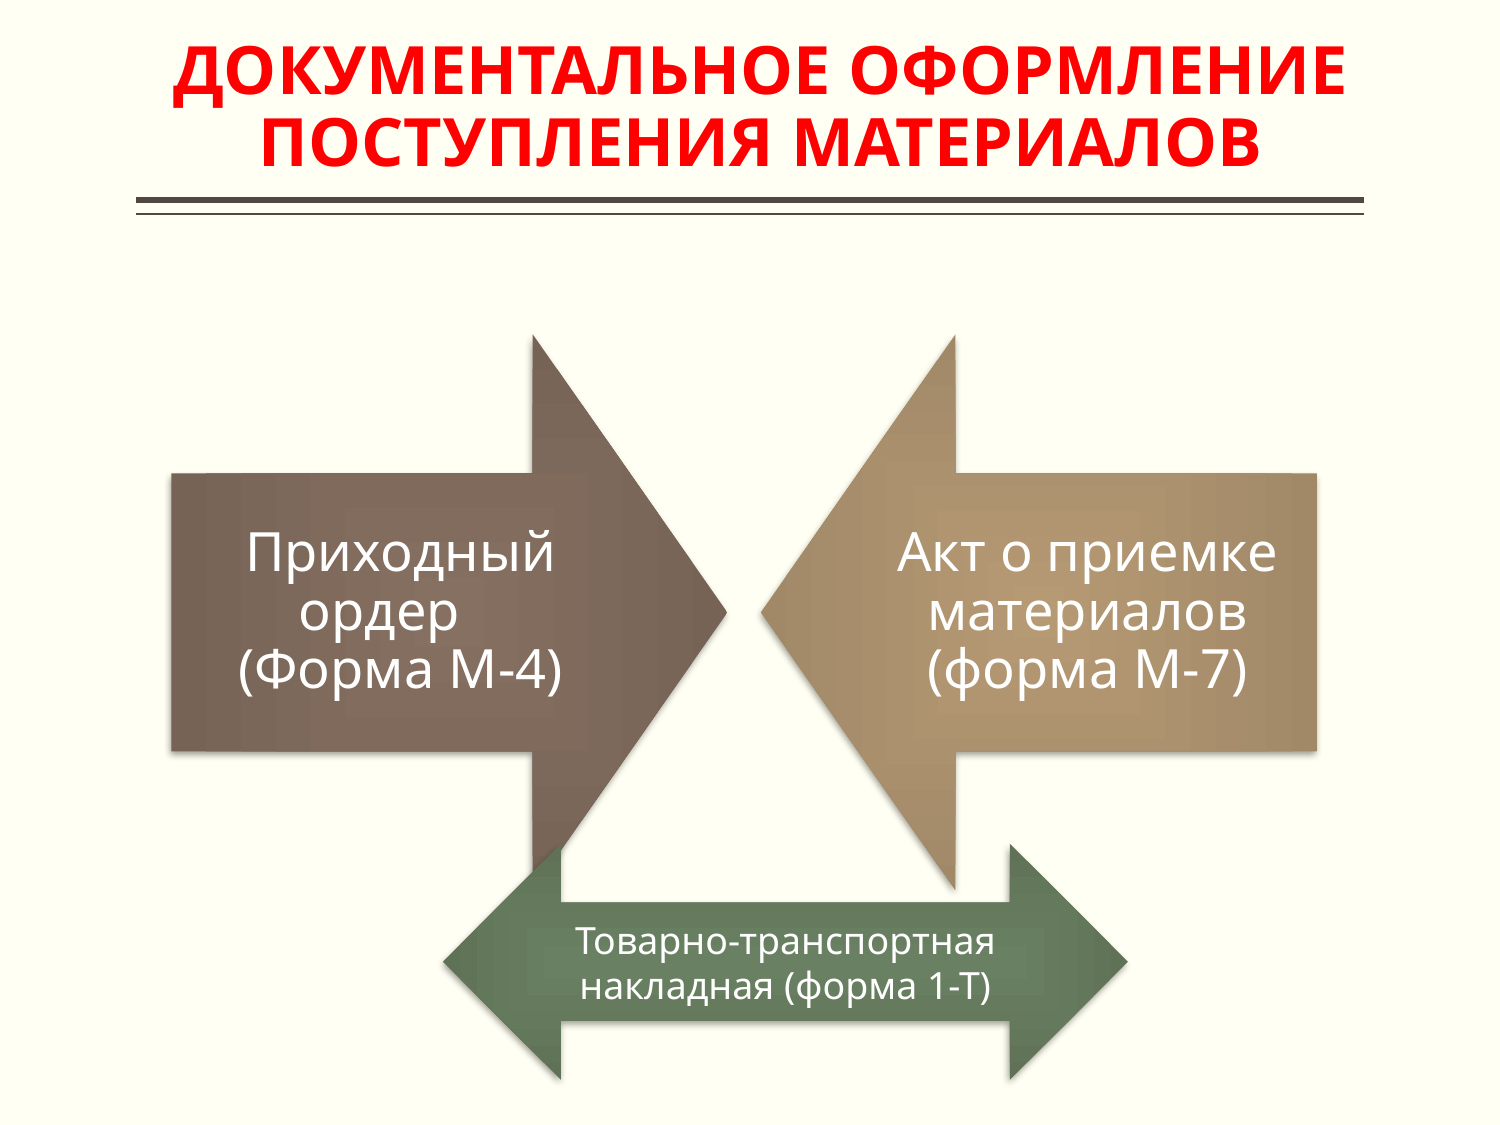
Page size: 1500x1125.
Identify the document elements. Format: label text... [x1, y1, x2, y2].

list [171, 278, 1317, 946]
title Документальное оформление поступления материалов [169, 1, 1353, 189]
text_box Товарно-транспортная накладная (форма 1-Т) [442, 955, 1128, 1080]
